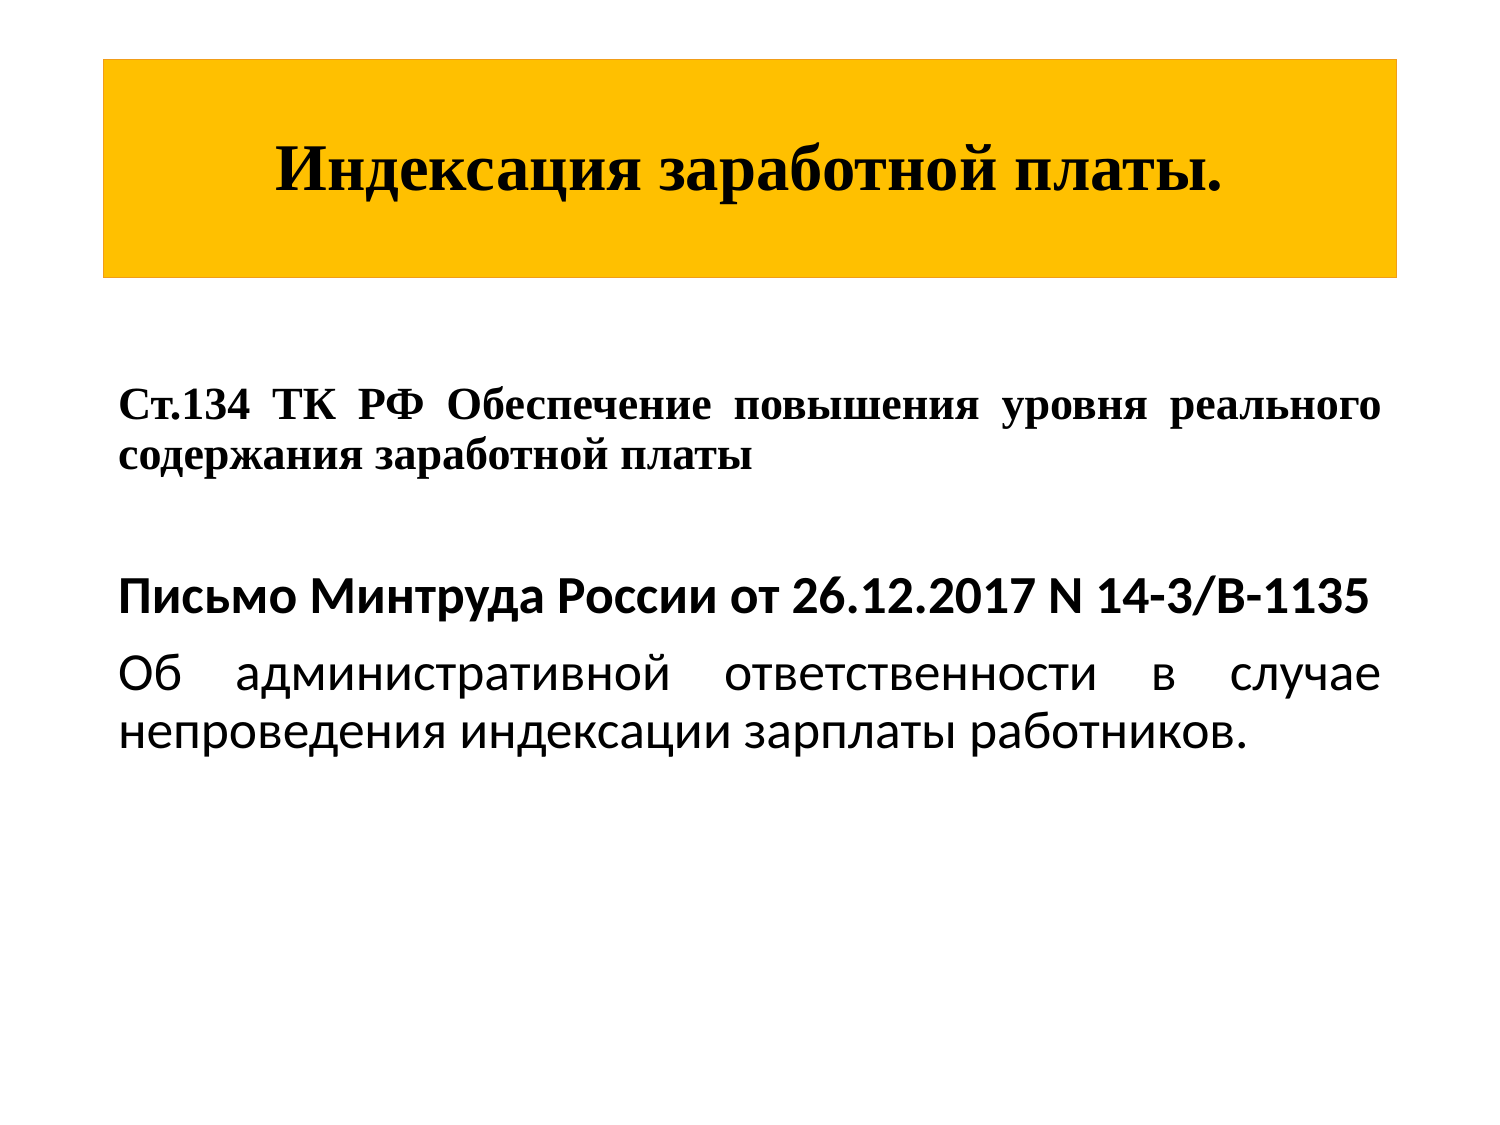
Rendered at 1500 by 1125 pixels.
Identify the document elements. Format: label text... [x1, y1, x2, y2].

list Ст.134 ТК РФ Обеспечение повышения уровня реального содержания заработной платы Письмо Минтруда России от 26.12.2017 N 14-3/В-1135 Об административной ответственности в случае непроведения индексации зарплаты работников. [103, 299, 1397, 1014]
title Индексация заработной платы. [103, 59, 1397, 278]
